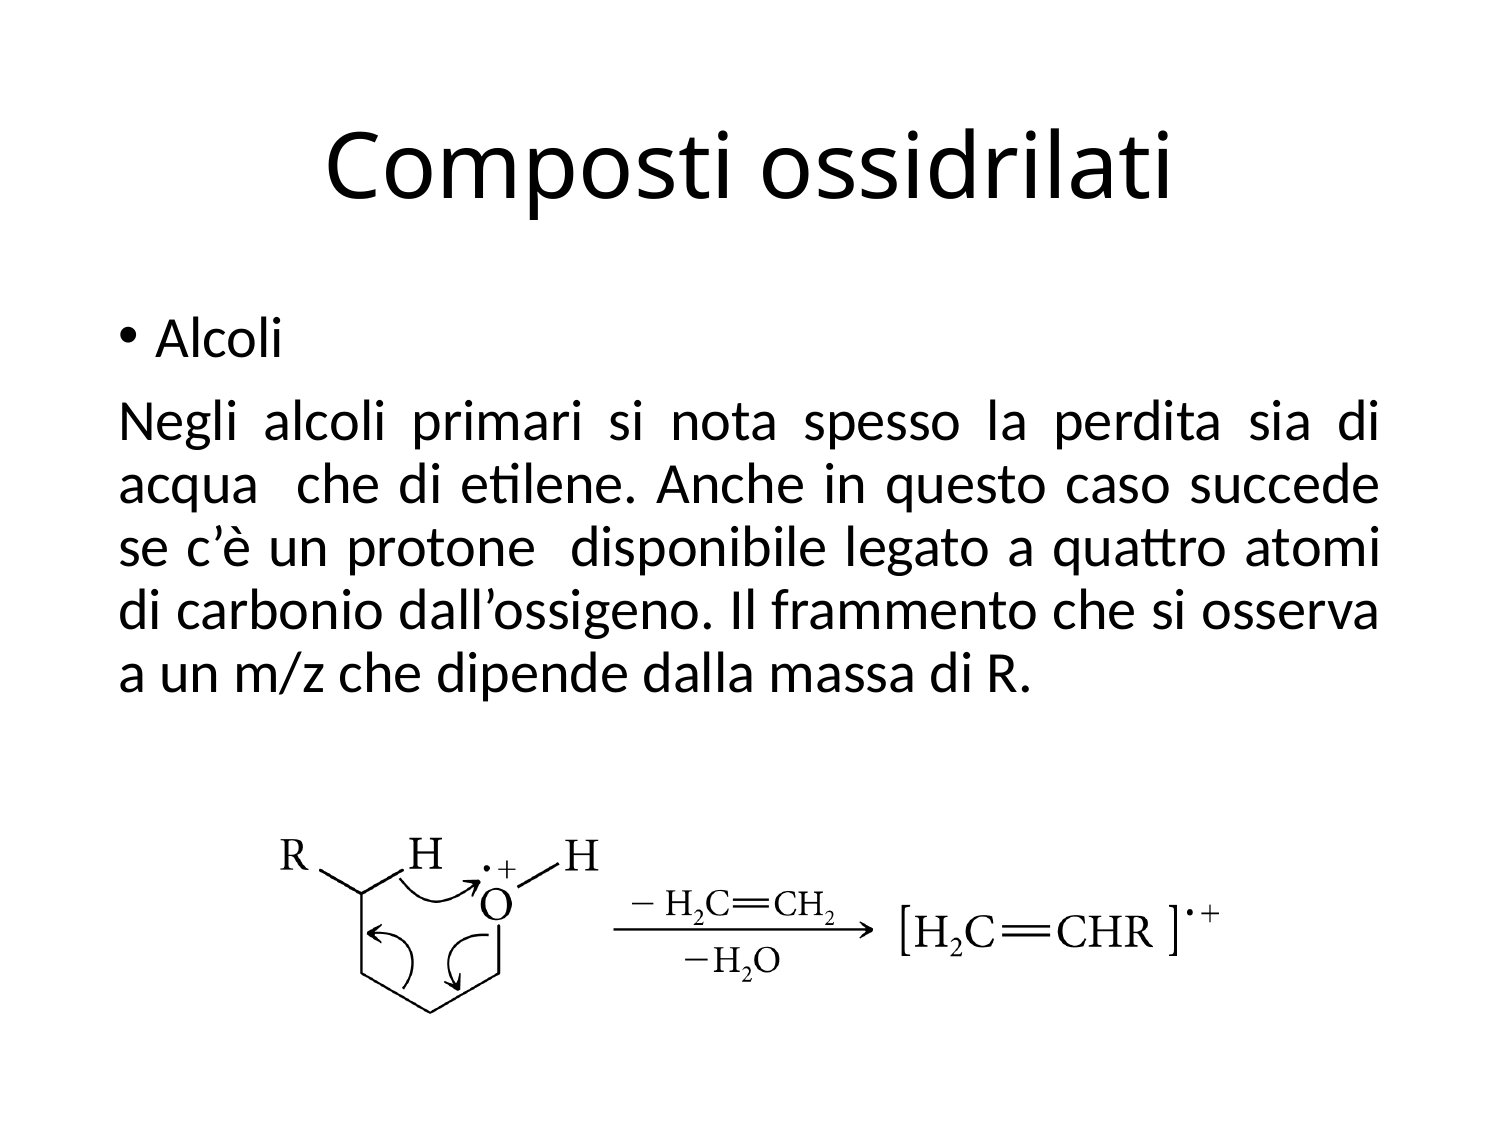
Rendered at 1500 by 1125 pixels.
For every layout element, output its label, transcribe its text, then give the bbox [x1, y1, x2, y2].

list Alcoli Negli alcoli primari si nota spesso la perdita sia di acqua che di etilene. Anche in questo caso succede se c’è un protone disponibile legato a quattro atomi di carbonio dall’ossigeno. Il frammento che si osserva a un m/z che dipende dalla massa di R. [103, 299, 1397, 1014]
title Composti ossidrilati [103, 59, 1397, 278]
picture [270, 788, 1380, 1014]
